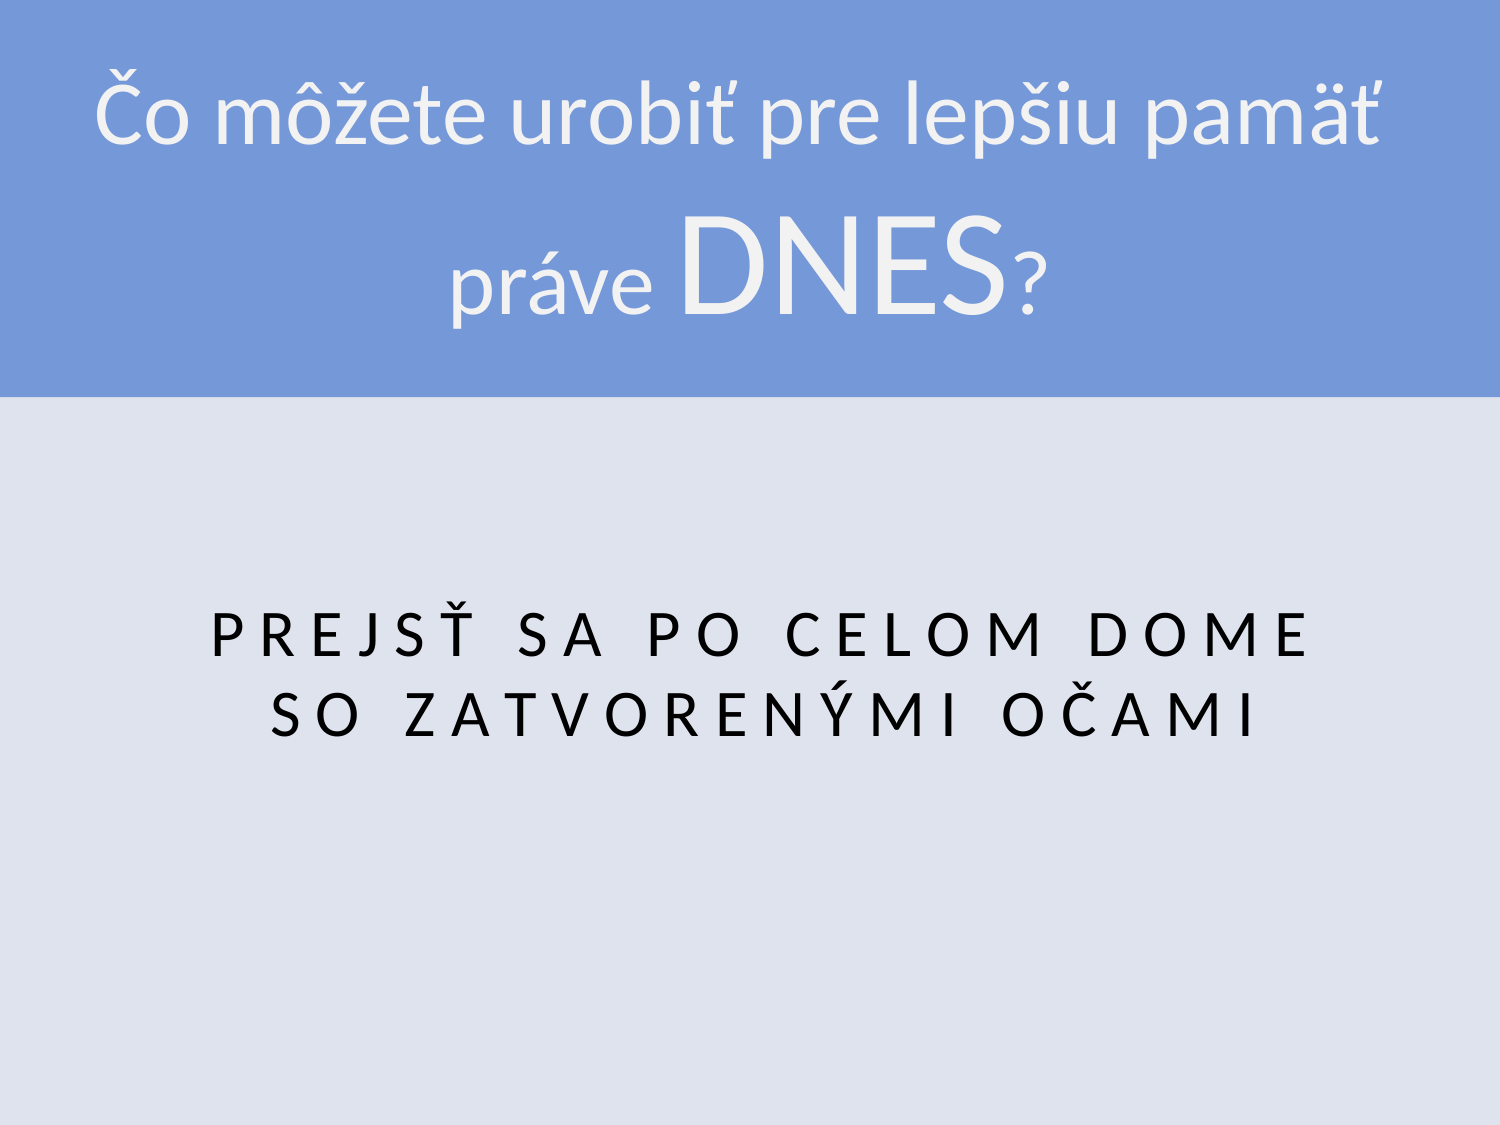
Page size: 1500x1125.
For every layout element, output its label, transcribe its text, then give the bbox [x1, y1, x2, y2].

text_box Čo môžete urobiť pre lepšiu pamäť práve DNES? [0, 0, 1500, 398]
list P R E J S Ť S A P O C E L O M D O M E S O Z A T V O R E N Ý M I O Č A M I [75, 398, 1425, 1005]
